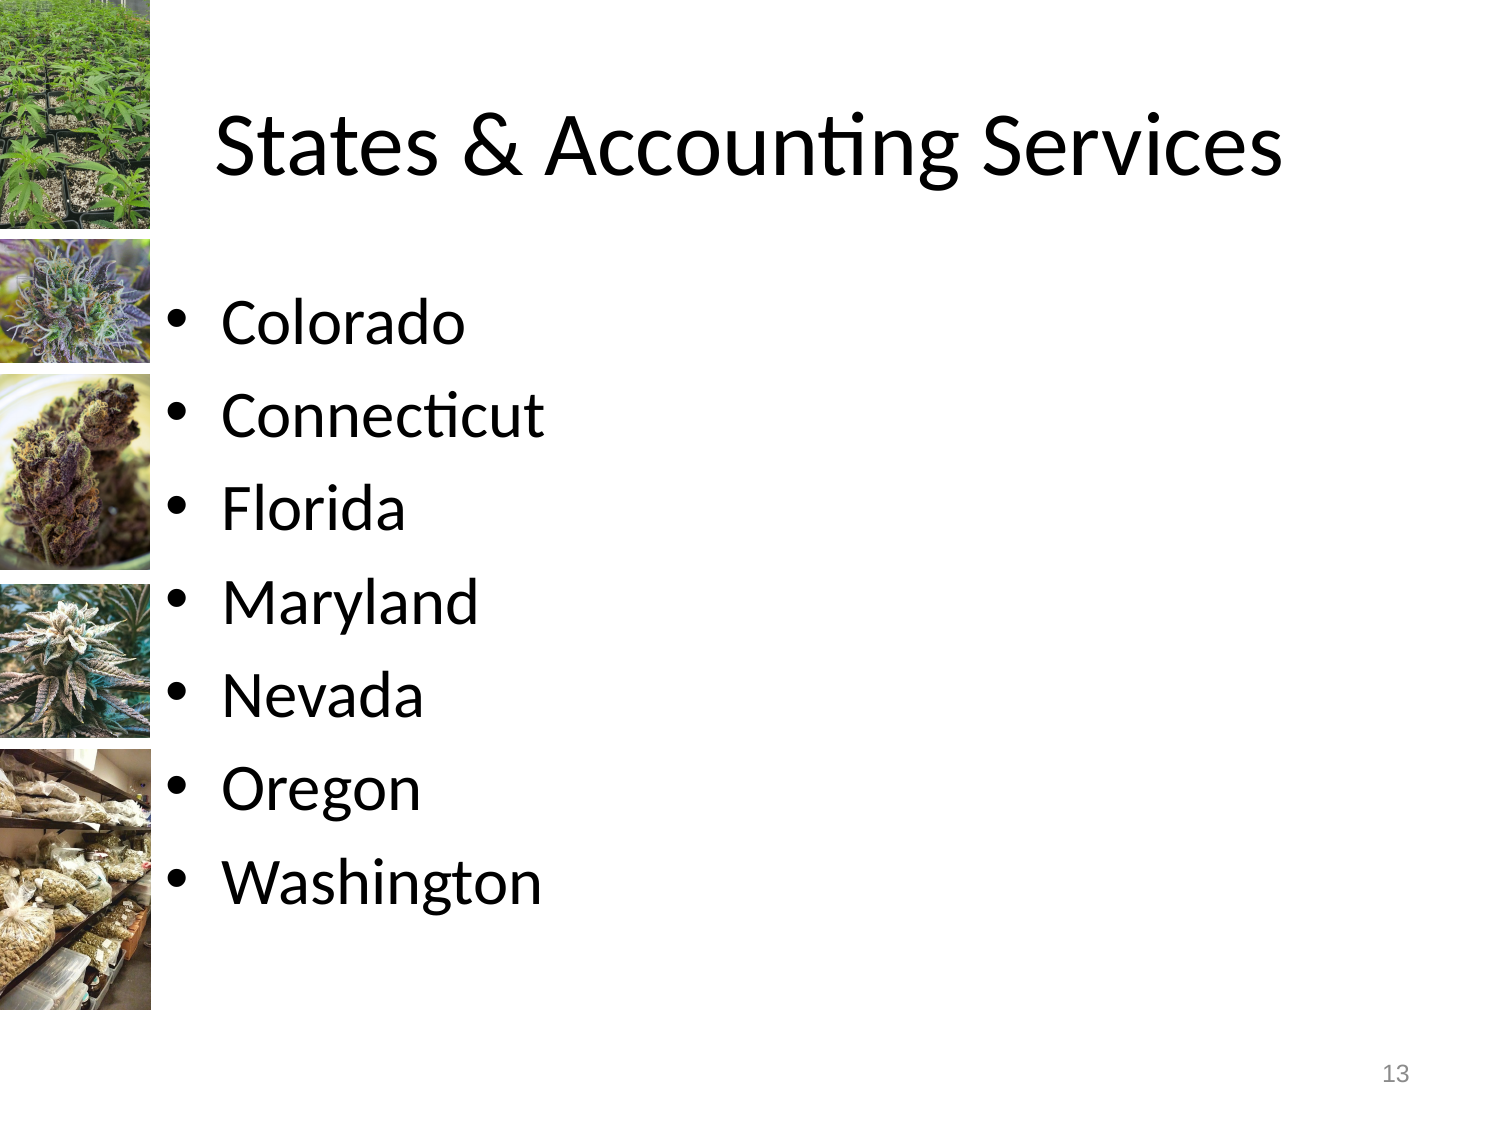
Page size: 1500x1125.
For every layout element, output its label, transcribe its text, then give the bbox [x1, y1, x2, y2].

picture [0, 0, 150, 229]
slide_number 13 [1074, 1042, 1425, 1103]
picture [0, 584, 150, 738]
picture [0, 239, 150, 363]
picture [0, 749, 150, 1010]
title States & Accounting Services [75, 45, 1425, 233]
list Colorado Connecticut Florida Maryland Nevada Oregon Washington [150, 270, 1425, 1013]
picture [0, 374, 150, 570]
